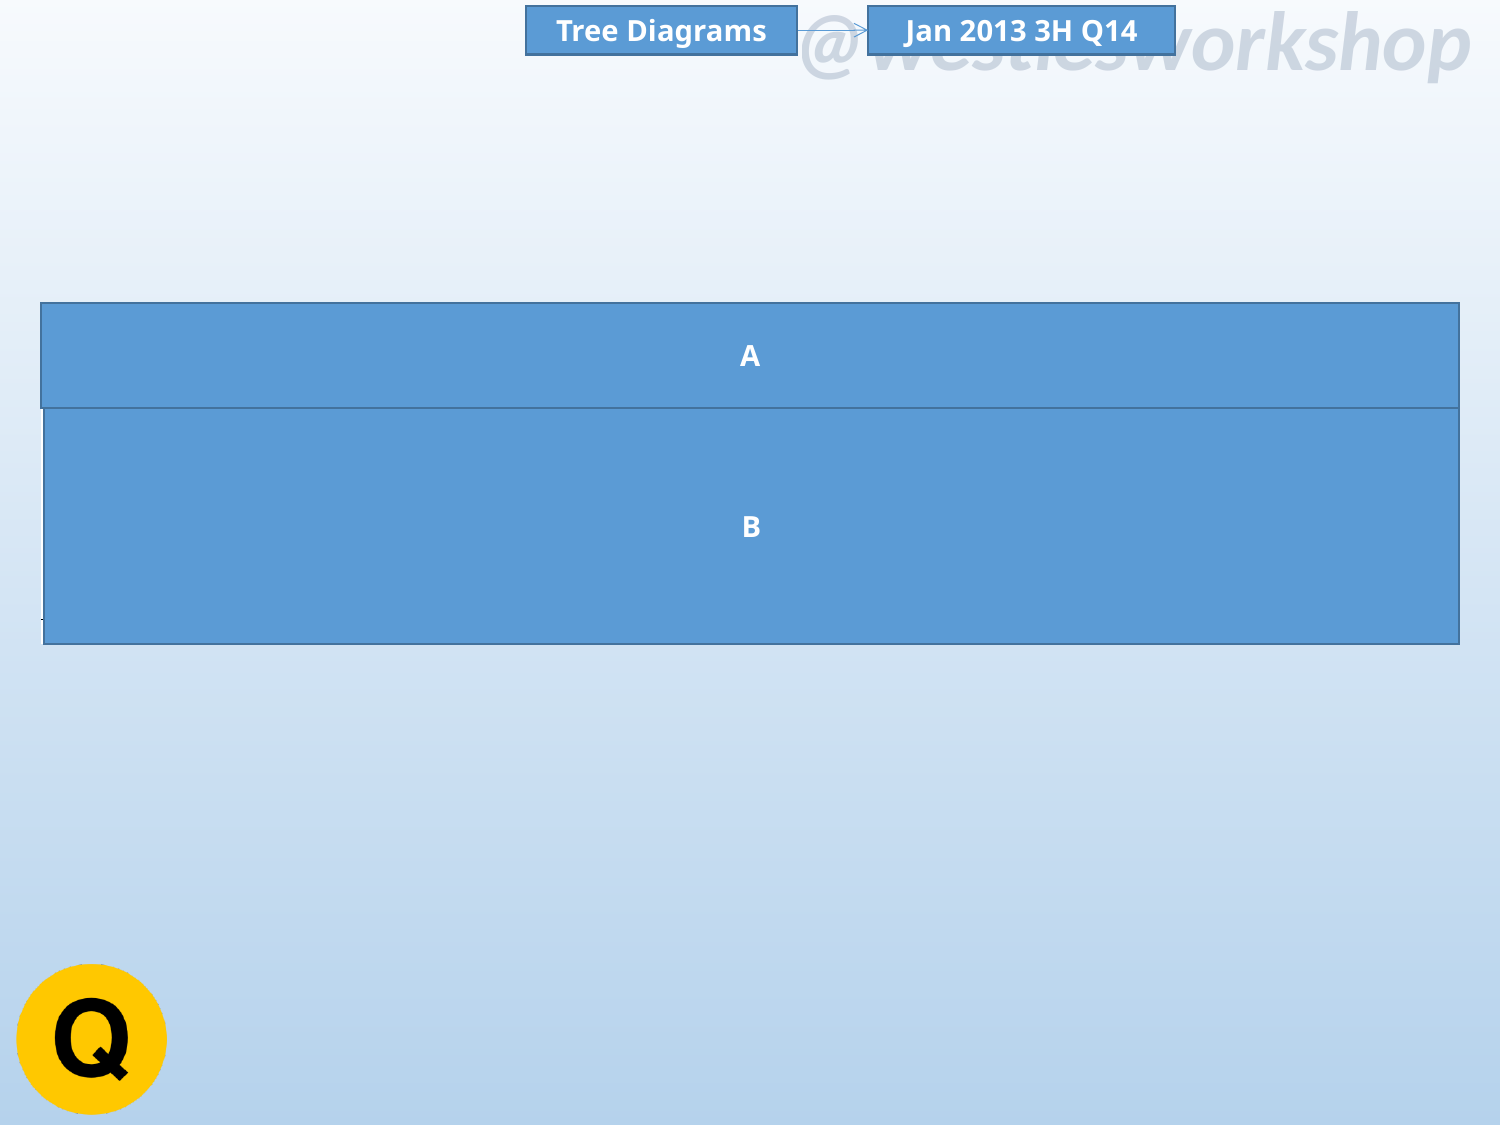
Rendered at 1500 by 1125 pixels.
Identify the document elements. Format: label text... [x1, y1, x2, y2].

picture [41, 302, 1459, 644]
picture [0, 940, 191, 1125]
text_box Tree Diagrams [525, 5, 798, 56]
text_box Jan 2013 3H Q14 [867, 5, 1176, 56]
